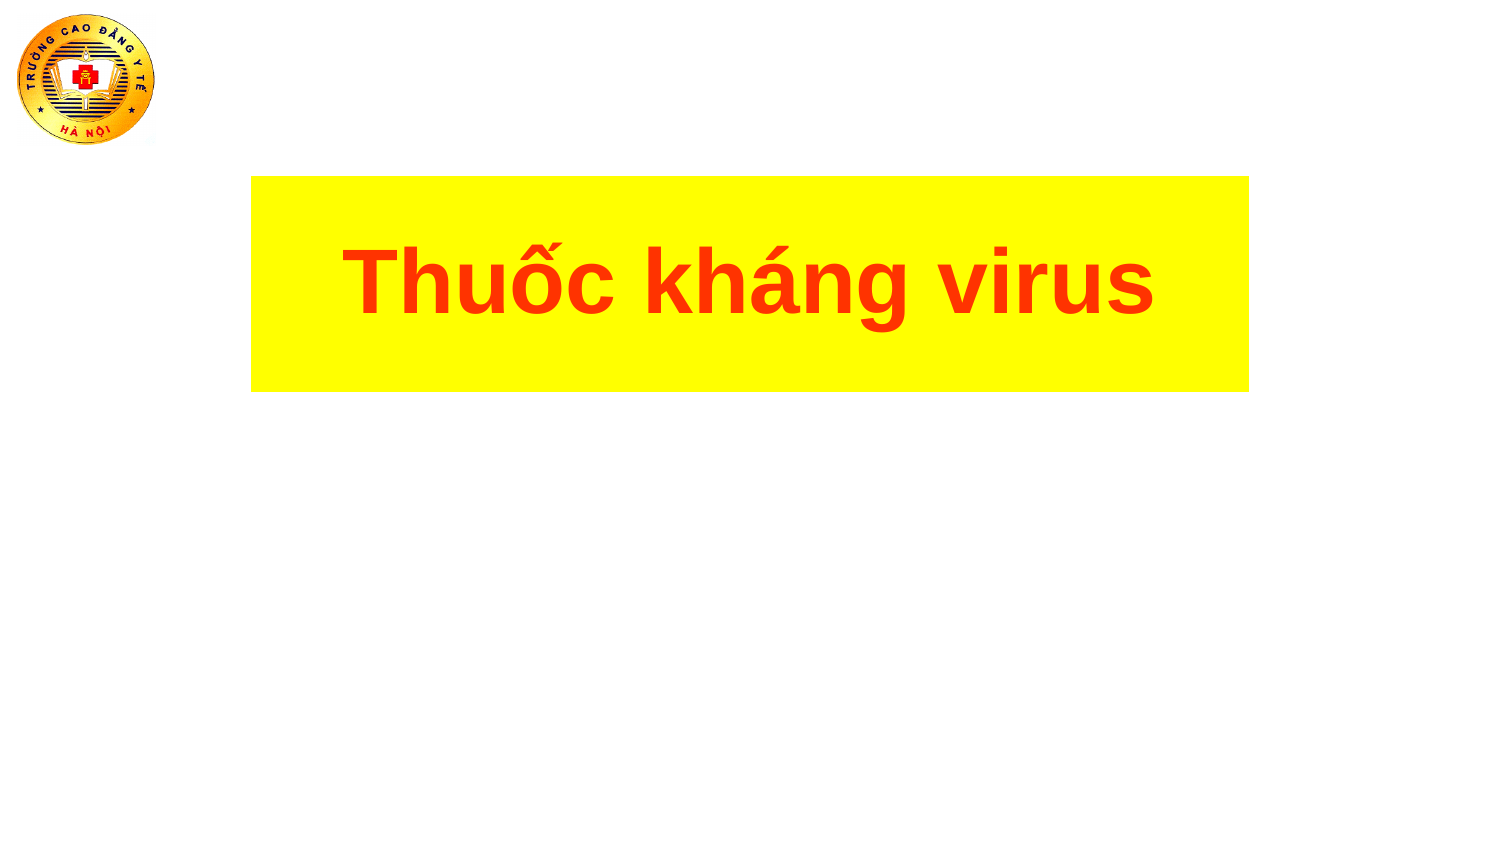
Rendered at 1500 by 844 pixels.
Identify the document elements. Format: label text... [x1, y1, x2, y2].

picture [17, 13, 157, 146]
text_box Thuốc kháng virus [251, 176, 1249, 392]
